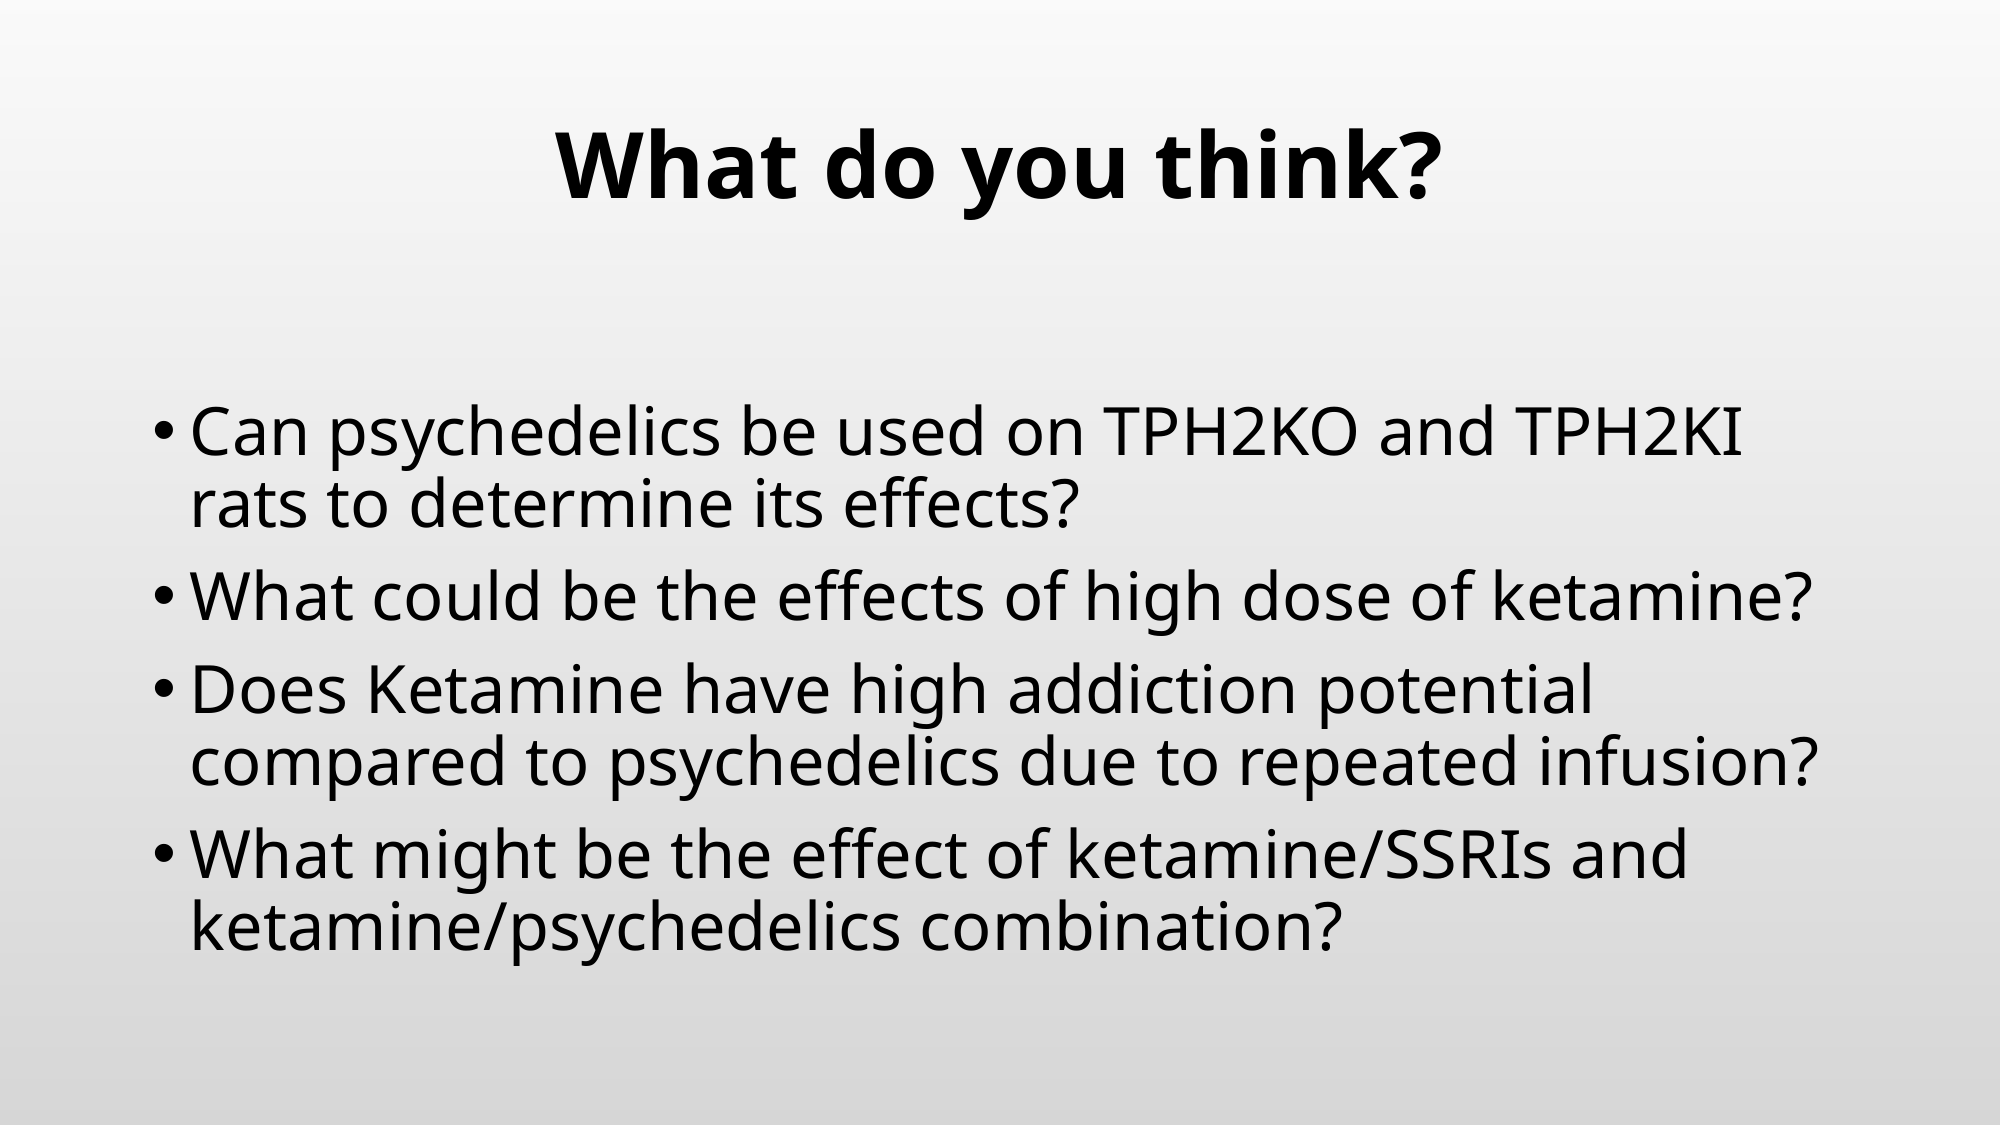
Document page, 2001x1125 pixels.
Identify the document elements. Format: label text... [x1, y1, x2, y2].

title What do you think? [137, 59, 1863, 278]
list Can psychedelics be used on TPH2KO and TPH2KI rats to determine its effects? What could be the effects of high dose of ketamine? Does Ketamine have high addiction potential compared to psychedelics due to repeated infusion? What might be the effect of ketamine/SSRIs and ketamine/psychedelics combination? [137, 299, 1863, 1014]
